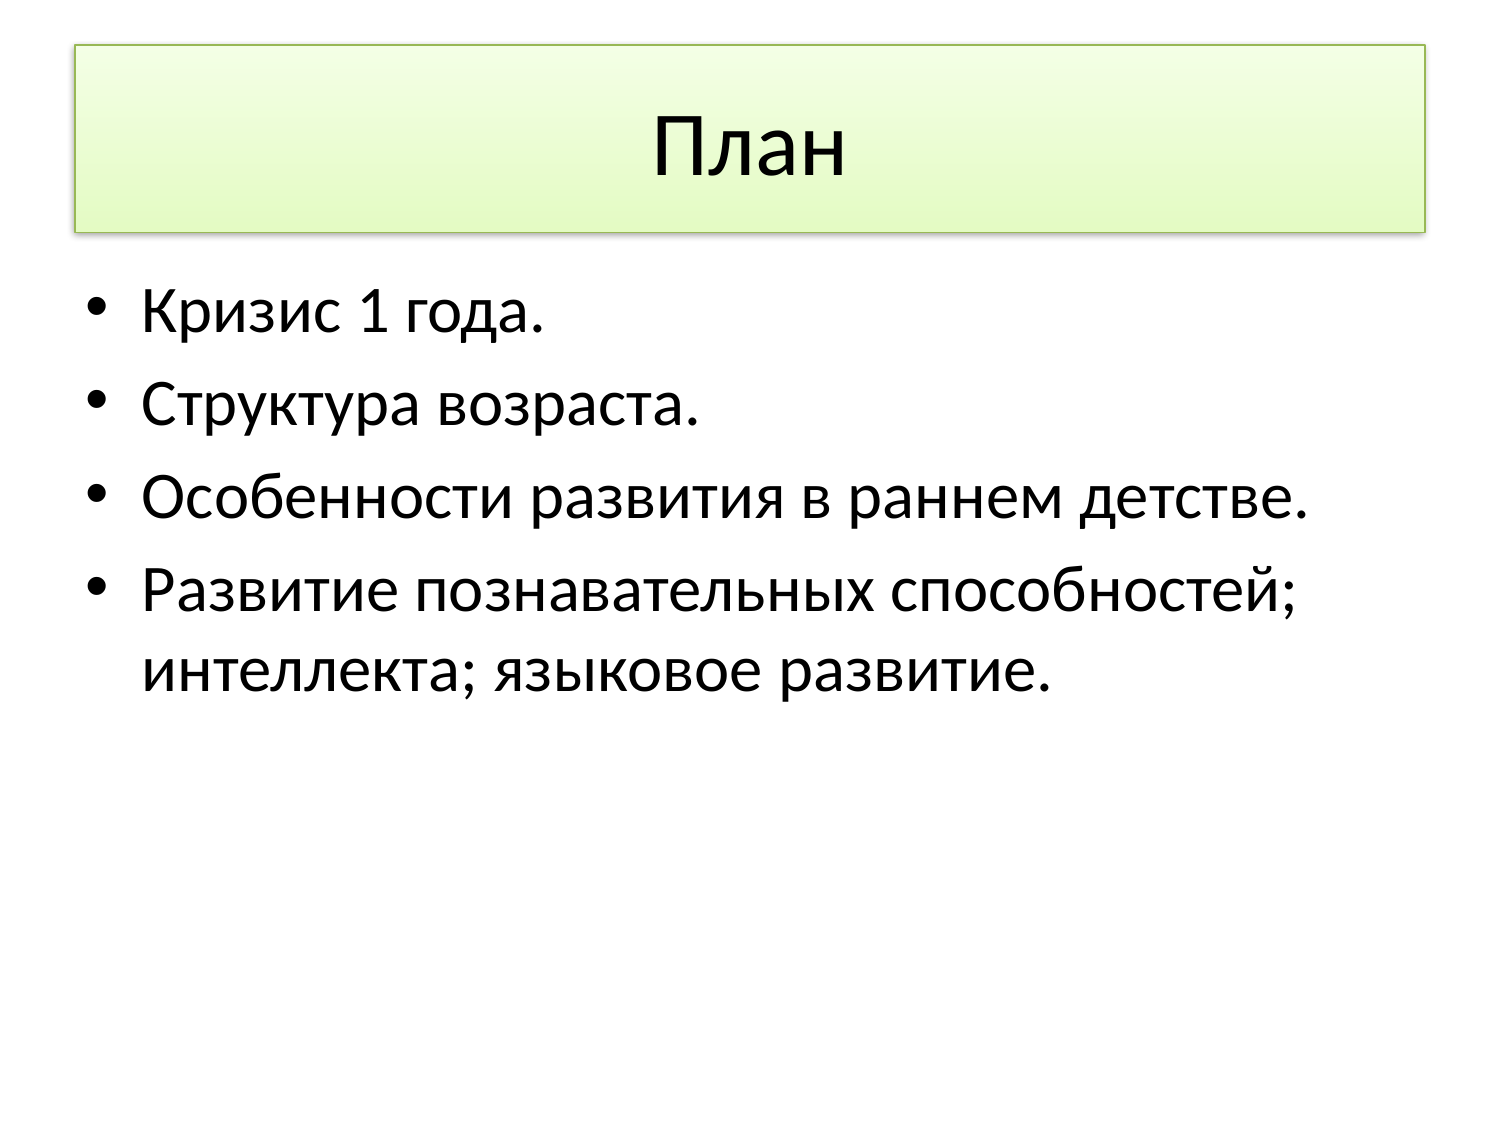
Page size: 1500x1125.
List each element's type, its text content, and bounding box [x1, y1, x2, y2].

list Кризис 1 года. Структура возраста. Особенности развития в раннем детстве. Развитие познавательных способностей; интеллекта; языковое развитие. [70, 257, 1421, 1001]
title План [74, 44, 1426, 233]
